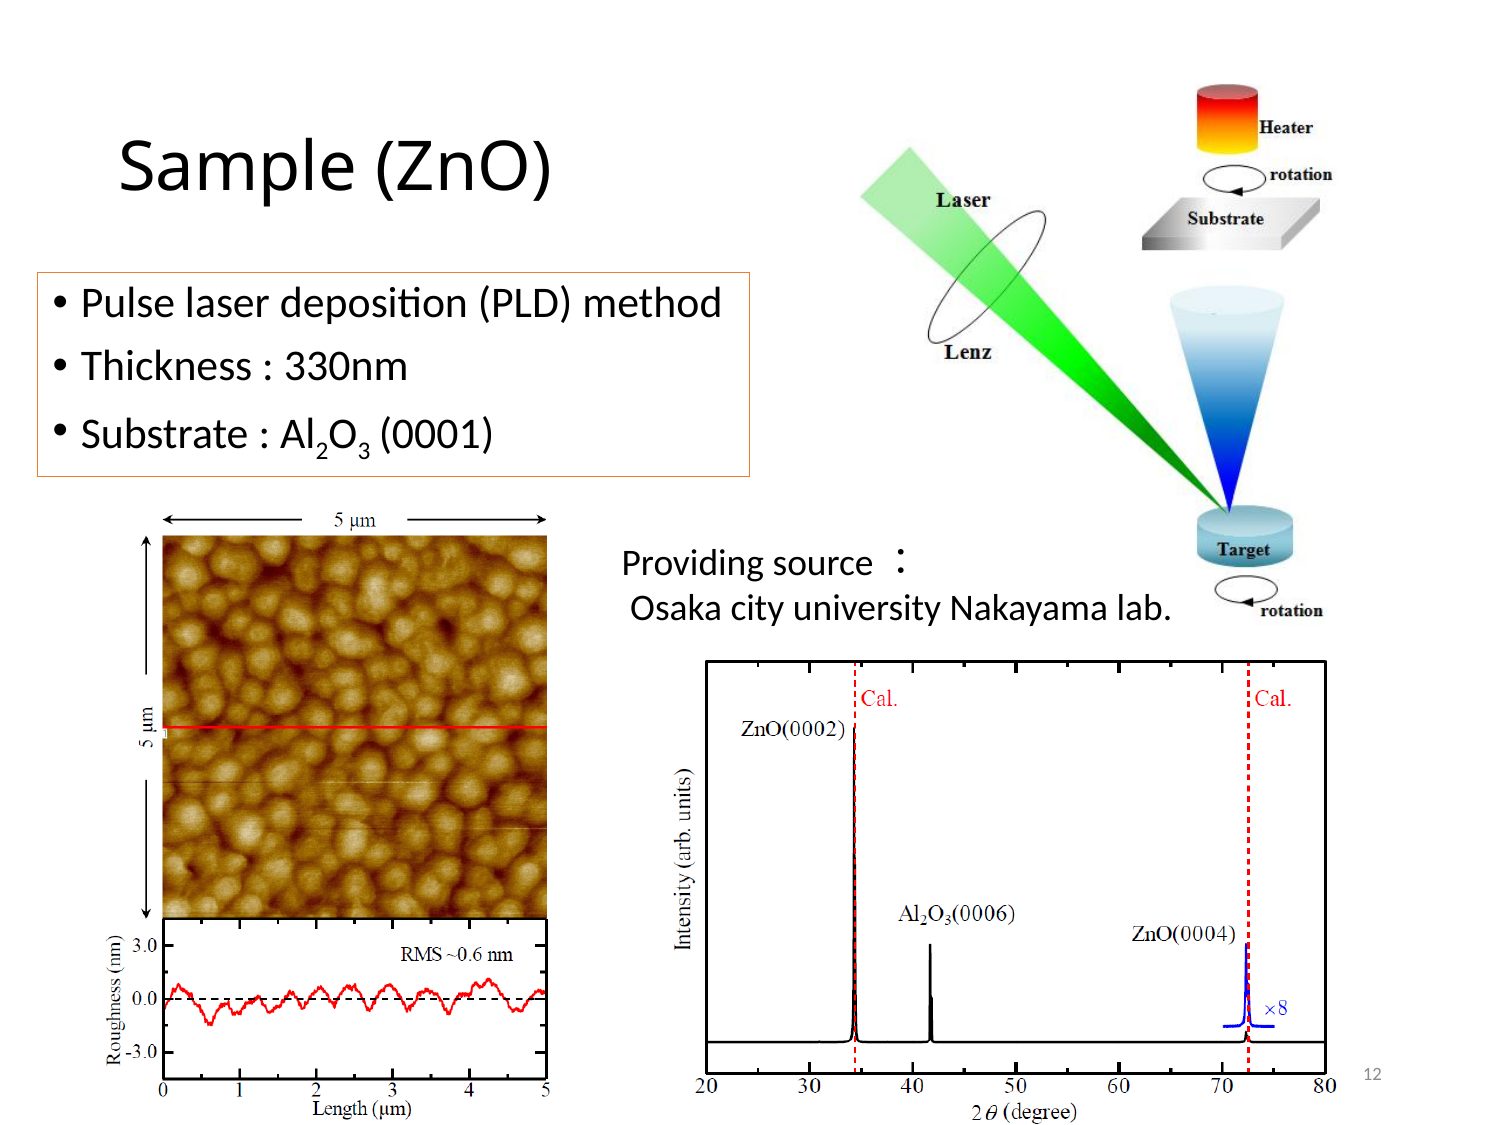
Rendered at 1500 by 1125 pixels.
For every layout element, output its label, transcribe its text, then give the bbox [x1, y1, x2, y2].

list Pulse laser deposition (PLD) method Thickness : 330nm Substrate : Al2O3 (0001) [37, 272, 750, 477]
picture [103, 507, 554, 1125]
slide_number 12 [1342, 1042, 1397, 1103]
text_box Providing source： Osaka city university Nakayama lab. [606, 530, 1194, 635]
title Sample (ZnO) [103, 59, 1397, 278]
picture [651, 644, 1342, 1125]
picture [859, 83, 1437, 628]
